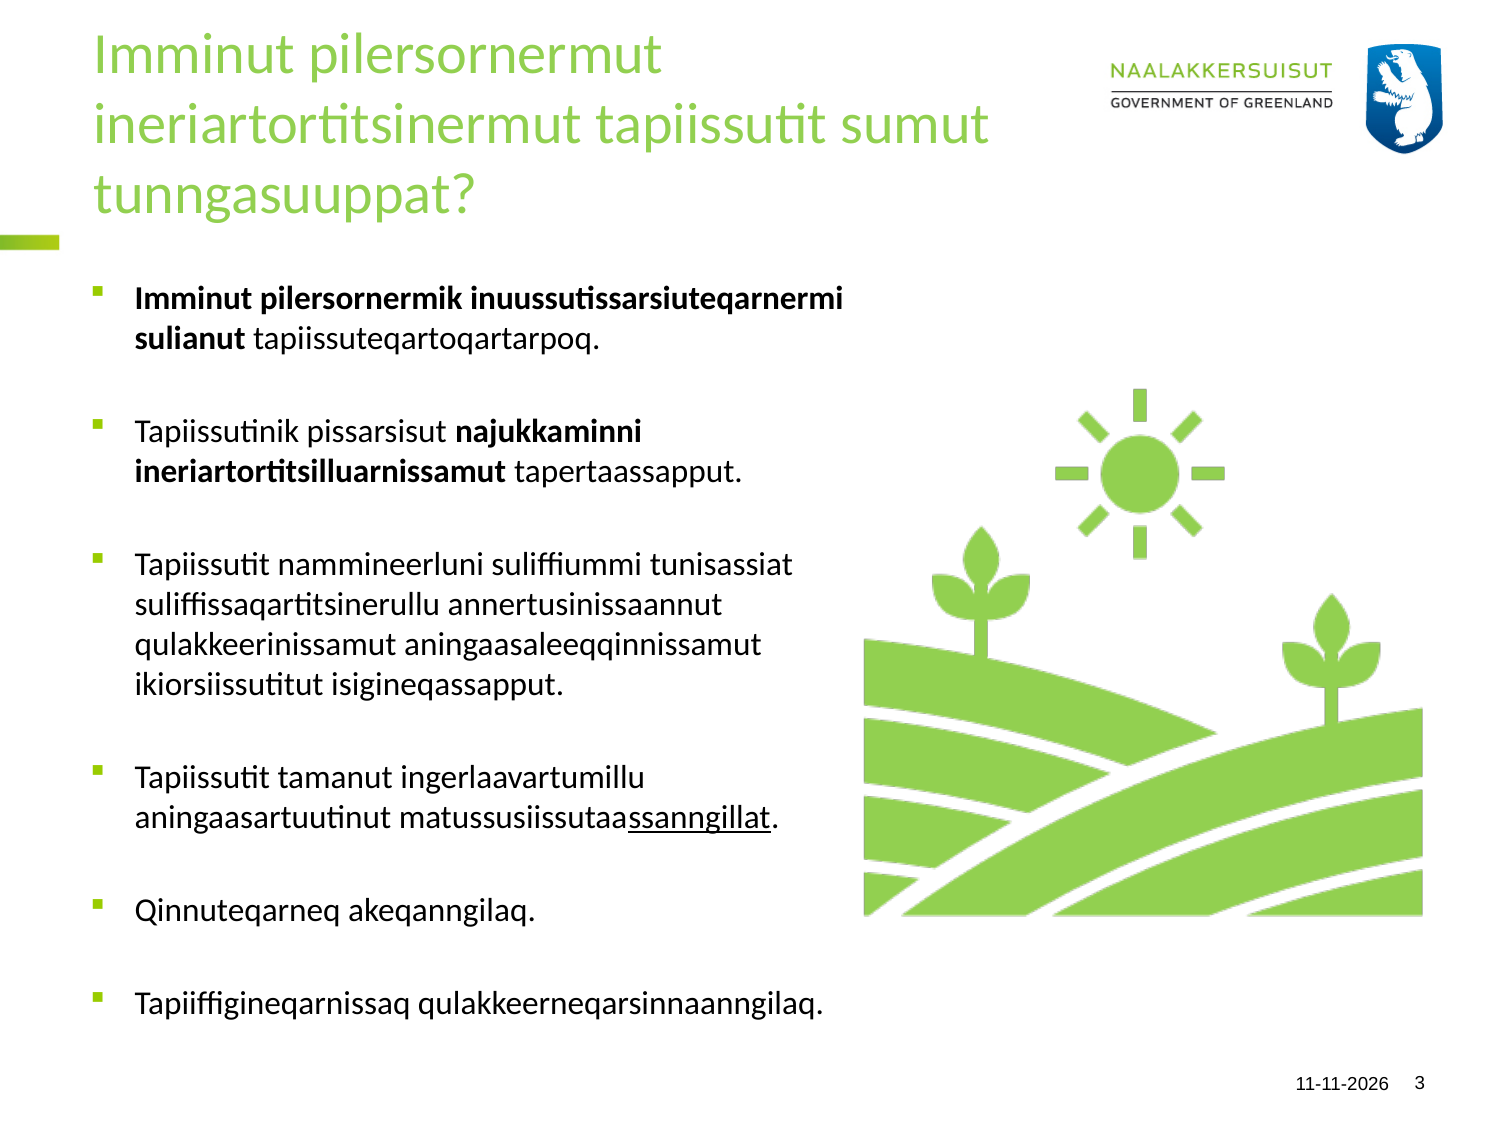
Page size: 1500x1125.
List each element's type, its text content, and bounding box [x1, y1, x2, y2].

title Imminut pilersornermut ineriartortitsinermut tapiissutit sumut tunngasuuppat? [78, 45, 1079, 233]
picture [0, 0, 1500, 1125]
list Imminut pilersornermik inuussutissarsiuteqarnermi sulianut tapiissuteqartoqartarpoq. Tapiissutinik pissarsisut najukkaminni ineriartortitsilluarnissamut tapertaassapput. Tapiissutit nammineerluni suliffiummi tunisassiat suliffissaqartitsinerullu annertusinissaannut qulakkeerinissamut aningaasaleeqqinnissamut ikiorsiissutitut isigineqassapput. Tapiissutit tamanut ingerlaavartumillu aningaasartuutinut matussusiissutaassanngillat. Qinnuteqarneq akeqanngilaq. Tapiiffigineqarnissaq qulakkeerneqarsinnaanngilaq. [75, 268, 876, 1015]
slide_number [1257, 1072, 1386, 1103]
slide_number 3 [1386, 1070, 1425, 1103]
